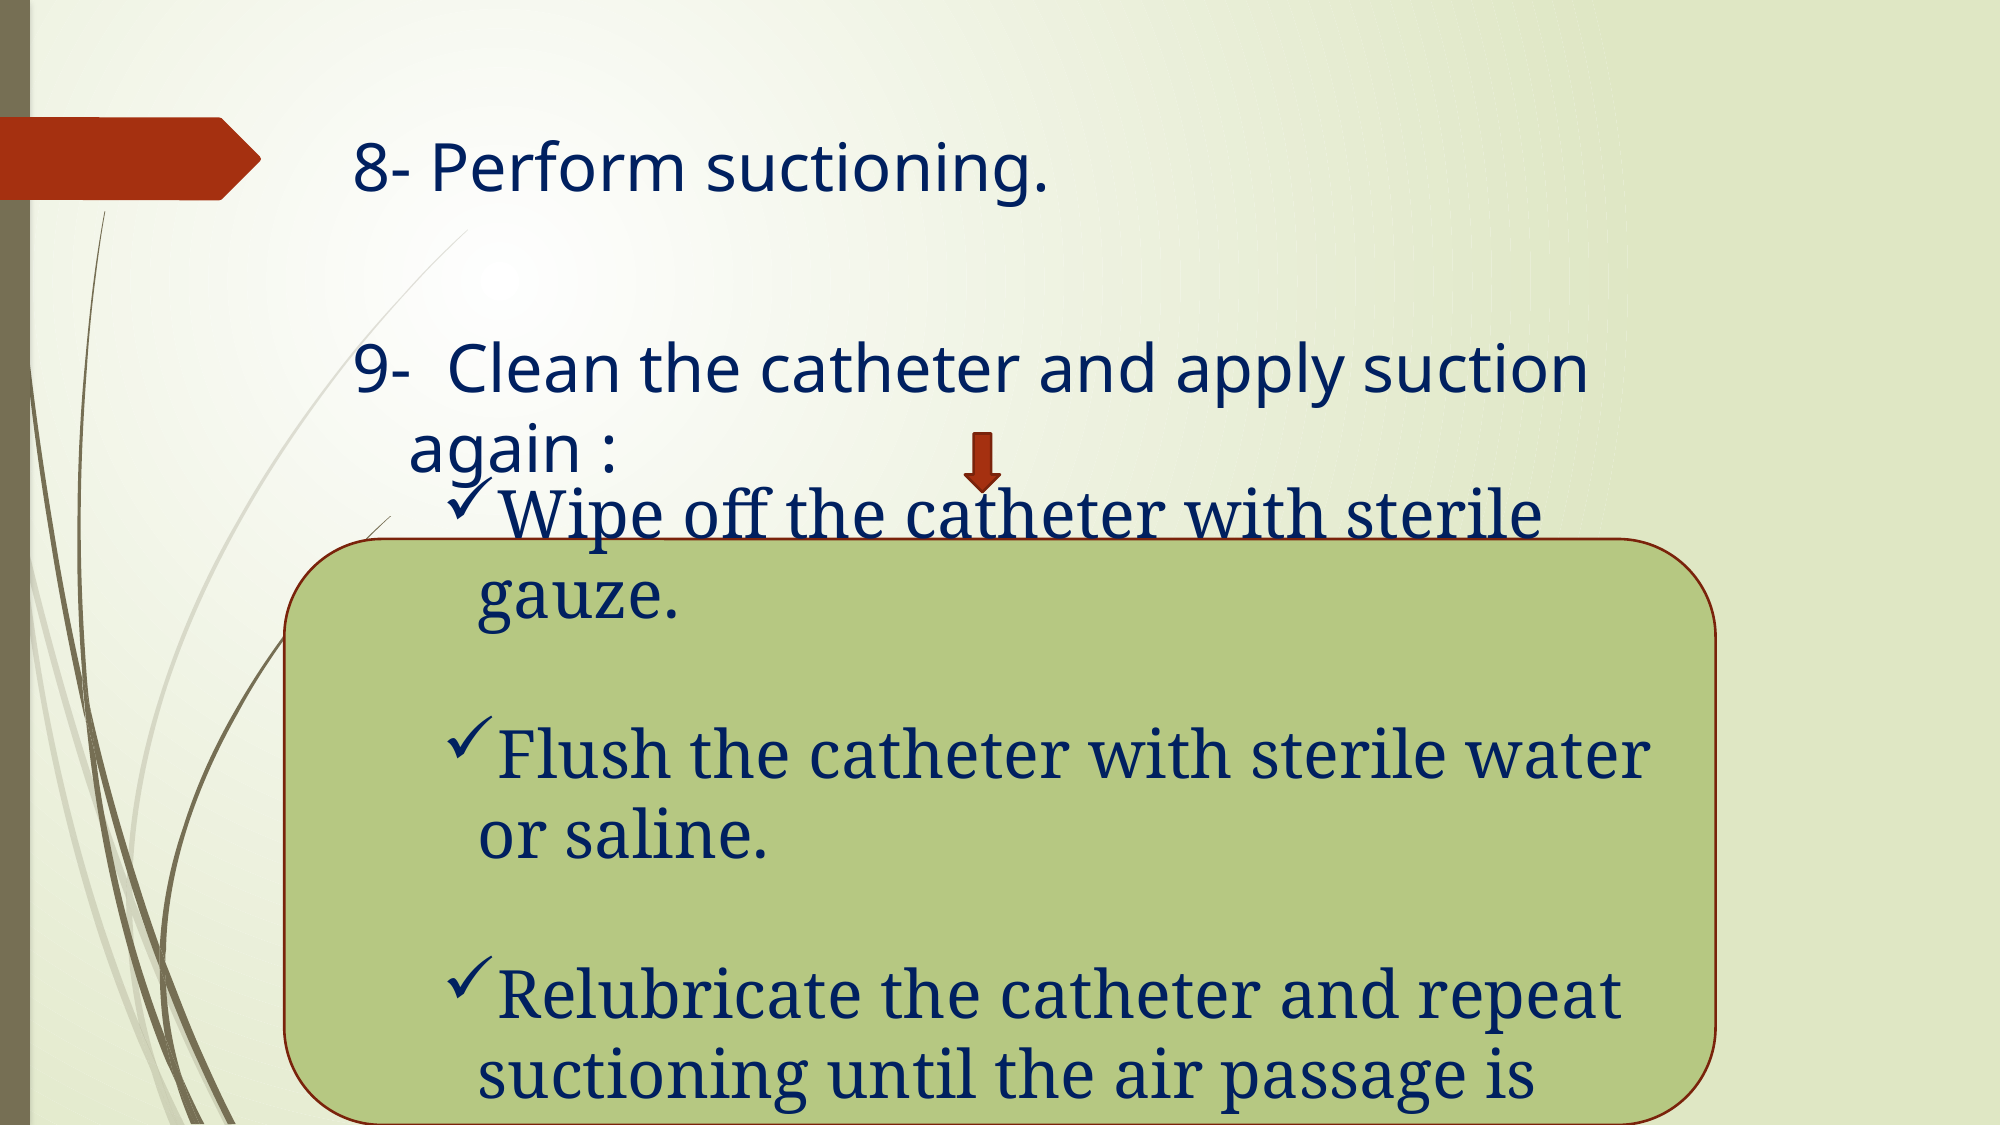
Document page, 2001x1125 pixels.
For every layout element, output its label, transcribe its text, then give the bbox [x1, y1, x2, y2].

list 8- Perform suctioning. 9- Clean the catheter and apply suction again : [337, 117, 1716, 617]
text_box Wipe off the catheter with sterile gauze. Flush the catheter with sterile water or saline. Relubricate the catheter and repeat suctioning until the air passage is clear. [282, 537, 1717, 1125]
text_box [963, 432, 1002, 494]
